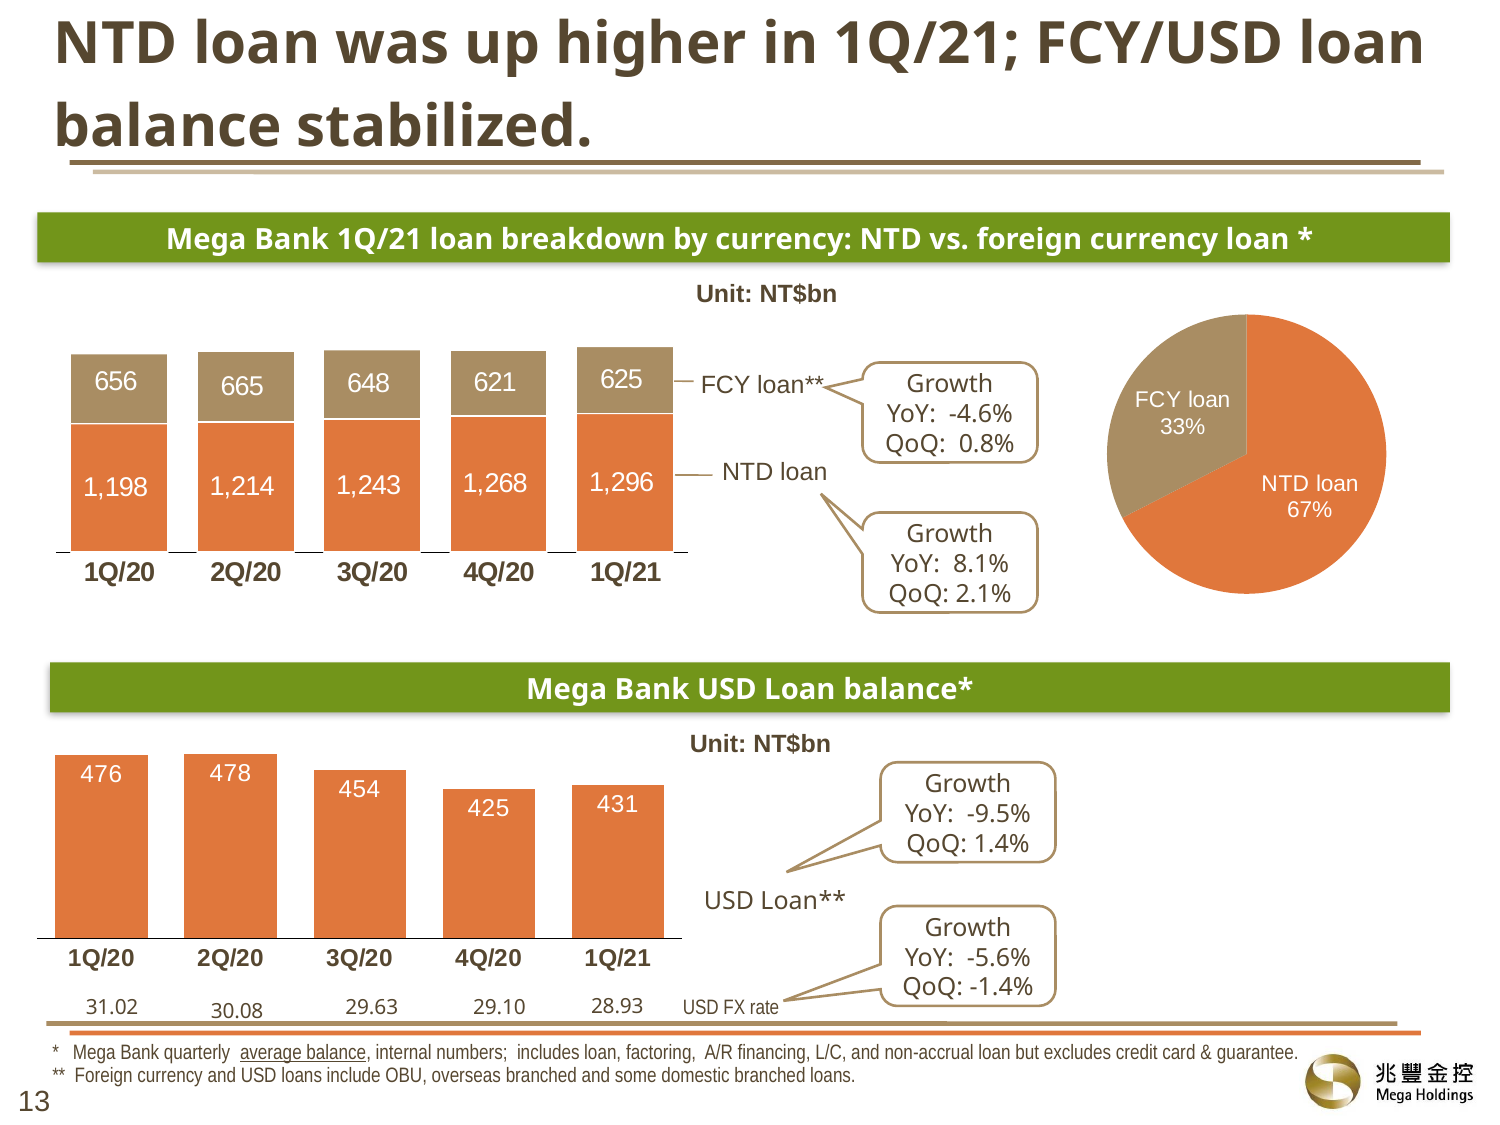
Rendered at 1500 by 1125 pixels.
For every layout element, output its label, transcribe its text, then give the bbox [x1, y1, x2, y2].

text_box USD Loan** [736, 879, 875, 921]
text_box Growth YoY: 8.1% QoQ: 2.1% [820, 493, 927, 613]
picture [1299, 1046, 1486, 1117]
text_box Mega Bank 1Q/21 loan breakdown by currency: NTD vs. foreign currency loan * [37, 212, 927, 263]
chart [933, 158, 1500, 727]
text_box 31.02 [74, 1001, 150, 1025]
text_box 29.10 [461, 1001, 537, 1025]
text_box USD FX rate [662, 987, 800, 1025]
text_box NTD loan [742, 450, 875, 492]
text_box Unit: NT$bn [733, 725, 925, 761]
text_box Mega Bank USD Loan balance* [50, 662, 927, 713]
text_box Growth YoY: -4.6% QoQ: 0.8% [825, 362, 927, 463]
text_box Growth YoY: -5.6% QoQ: -1.4% [783, 905, 1056, 1006]
text_box 30.08 [199, 1001, 275, 1029]
text_box 28.93 [579, 1001, 655, 1024]
text_box FCY loan** [742, 362, 863, 405]
text_box NTD loan was up higher in 1Q/21; FCY/USD loan balance stabilized. [53, 0, 1479, 159]
chart [39, 279, 738, 623]
text_box Growth YoY: -9.5% QoQ: 1.4% [786, 762, 1056, 873]
text_box * Mega Bank quarterly average balance, internal numbers; includes loan, factoring, A/R financing, L/C, and non-accrual loan but excludes credit card & guarantee. ** Foreign currency and USD loans include OBU, overseas branched and some domestic branched loans. [37, 1046, 1438, 1088]
chart [17, 724, 732, 992]
text_box 29.63 [334, 1001, 410, 1025]
text_box Unit: NT$bn [681, 275, 927, 311]
